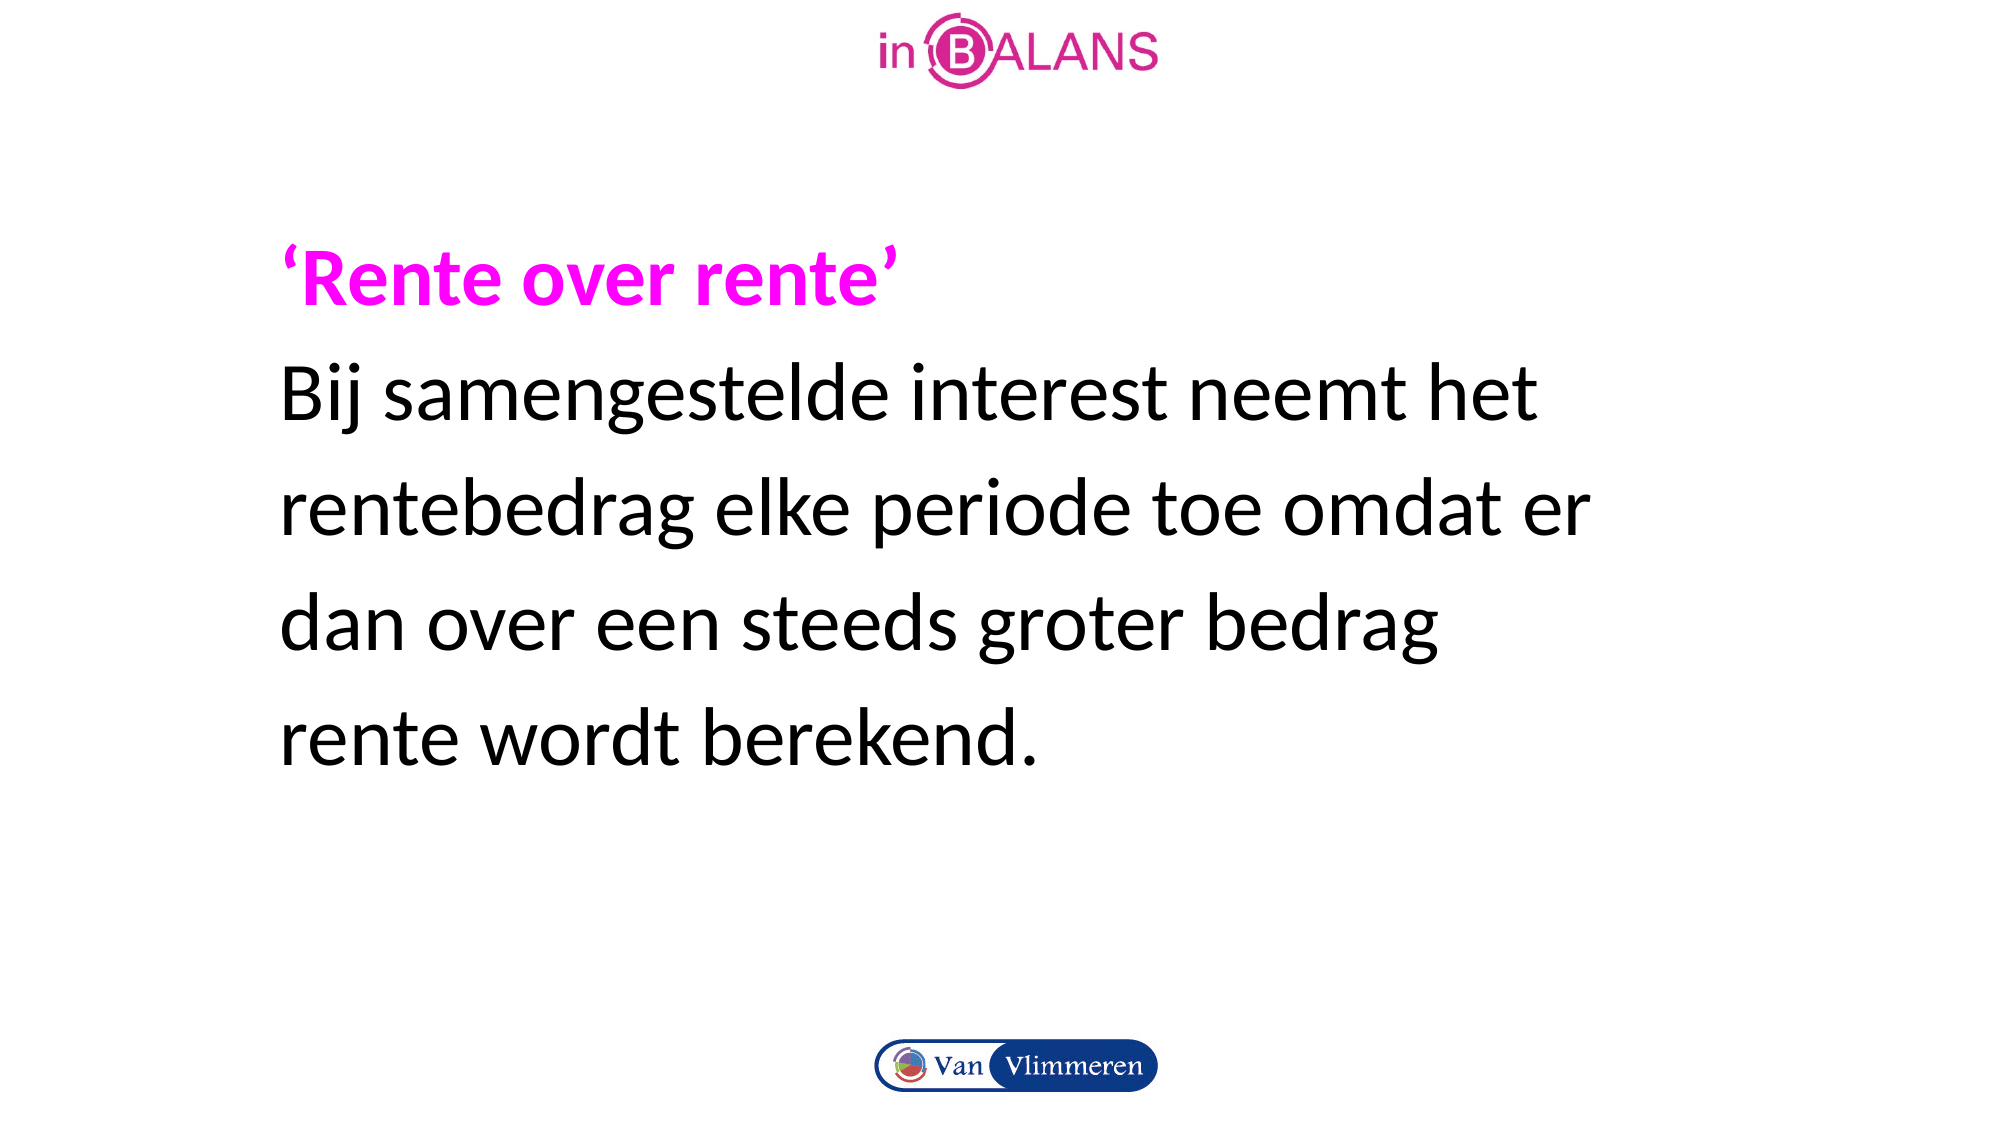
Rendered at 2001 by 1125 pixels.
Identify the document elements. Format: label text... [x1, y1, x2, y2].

text_box ‘Rente over rente’ Bij samengestelde interest neemt het rentebedrag elke periode toe omdat er dan over een steeds groter bedrag rente wordt berekend. [265, 199, 1635, 790]
picture [860, 0, 1168, 98]
picture [866, 1025, 1163, 1103]
